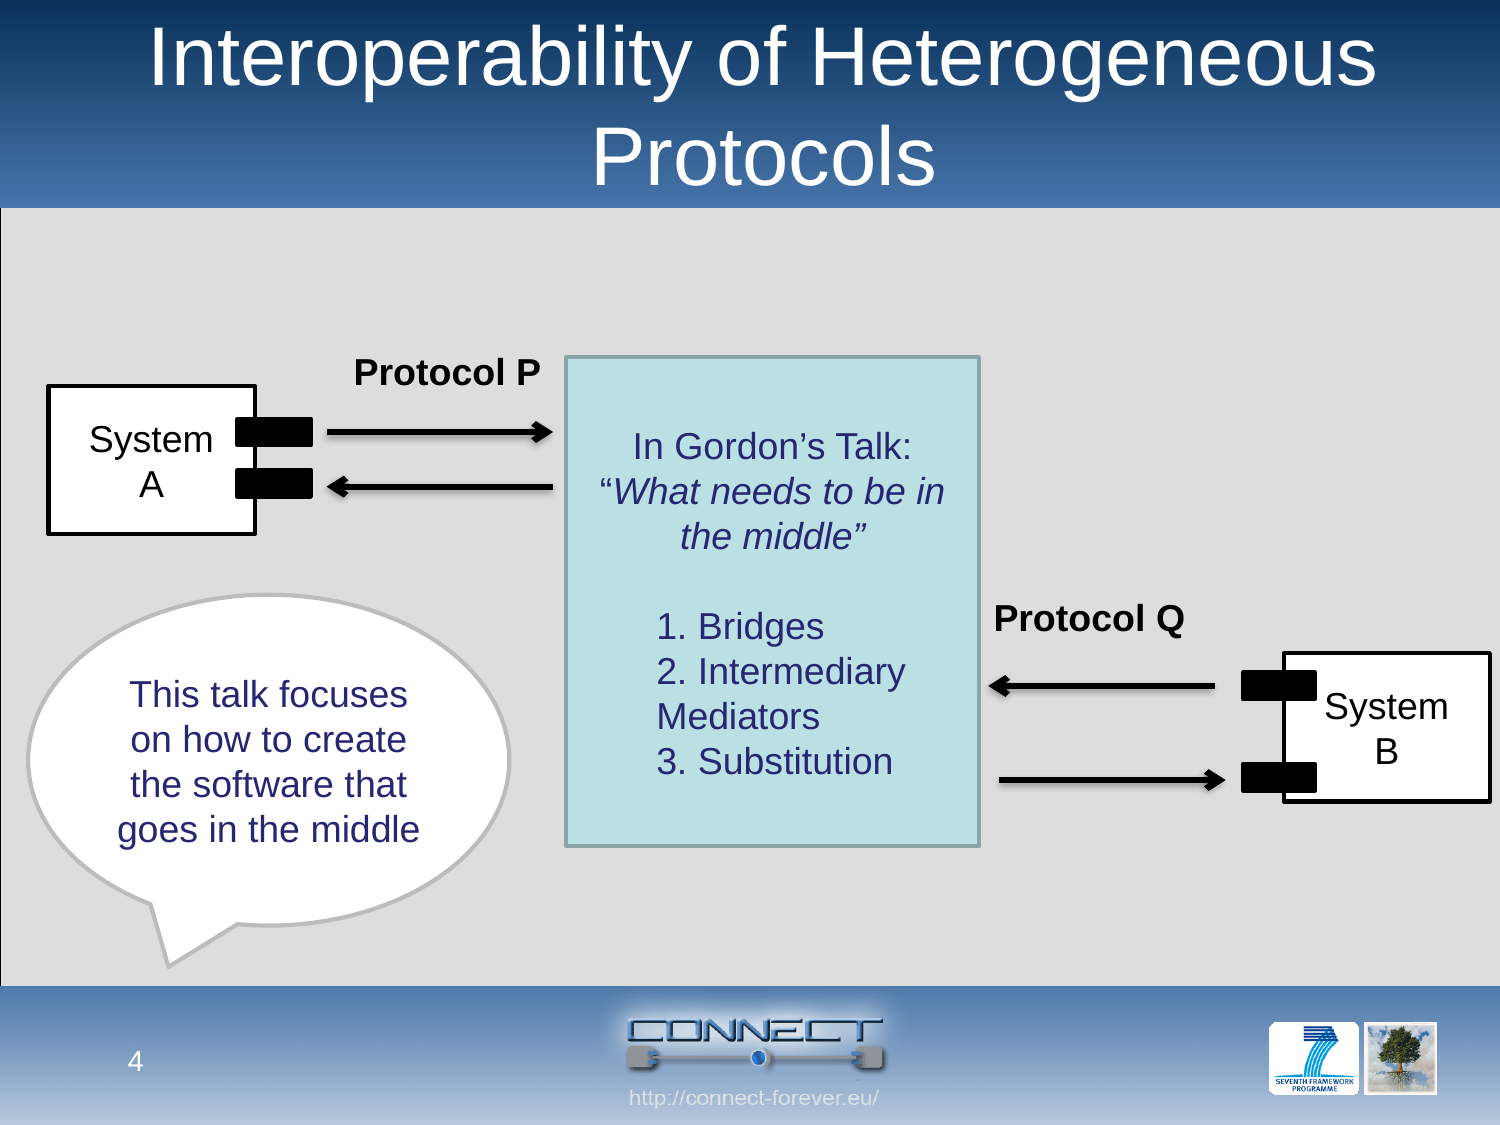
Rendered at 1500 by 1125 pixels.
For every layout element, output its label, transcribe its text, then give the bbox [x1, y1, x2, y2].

text_box System A [46, 384, 257, 536]
text_box In Gordon’s Talk: “What needs to be in the middle” 1. Bridges 2. Intermediary Mediators 3. Substitution [564, 355, 981, 848]
picture [0, 986, 1500, 1125]
text_box [235, 417, 313, 447]
text_box This talk focuses on how to create the software that goes in the middle [26, 592, 512, 969]
text_box [235, 468, 313, 499]
text_box Protocol P [338, 340, 788, 401]
picture [0, 0, 1500, 208]
text_box Protocol Q [981, 587, 1428, 647]
slide_number 4 [88, 1034, 184, 1083]
title Interoperability of Heterogeneous Protocols [88, 8, 1439, 197]
text_box [1241, 762, 1317, 793]
text_box [1241, 670, 1317, 701]
text_box System B [1282, 651, 1492, 804]
